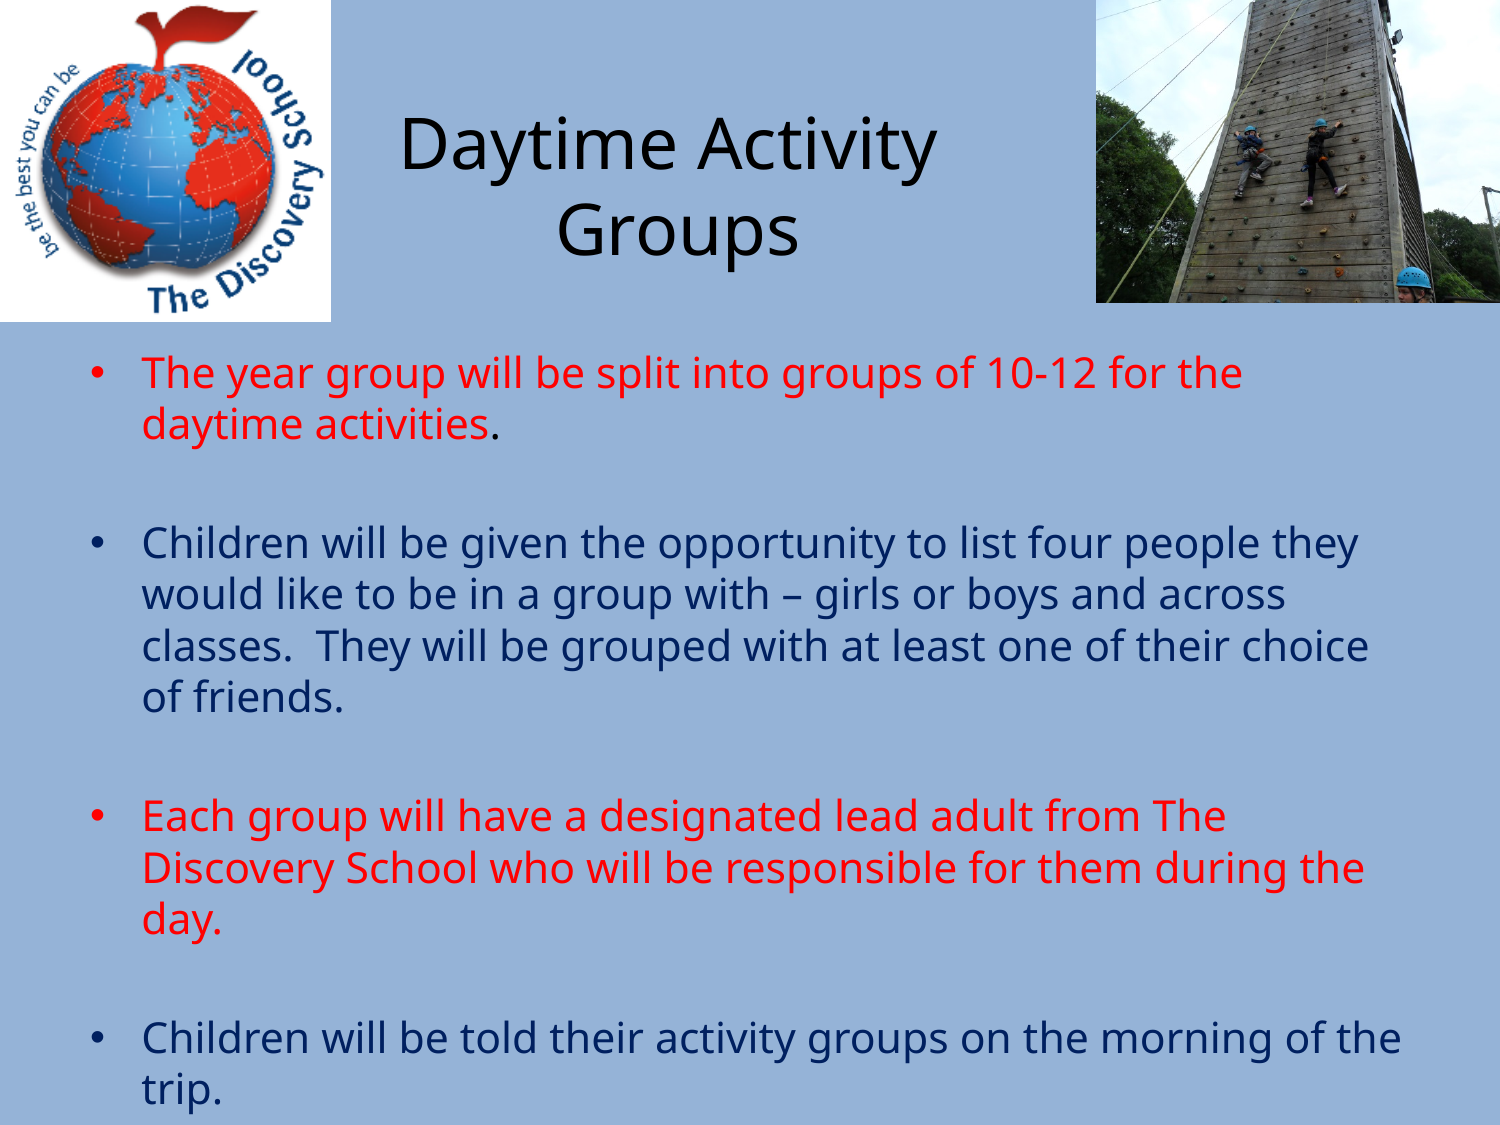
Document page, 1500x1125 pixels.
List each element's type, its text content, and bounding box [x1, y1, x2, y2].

title Daytime Activity Groups [335, 90, 1091, 278]
list The year group will be split into groups of 10-12 for the daytime activities. Children will be given the opportunity to list four people they would like to be in a group with – girls or boys and across classes. They will be grouped with at least one of their choice of friends. Each group will have a designated lead adult from The Discovery School who will be responsible for them during the day. Children will be told their activity groups on the morning of the trip. [75, 338, 1425, 1125]
picture [0, 0, 331, 322]
picture [1096, 0, 1500, 303]
